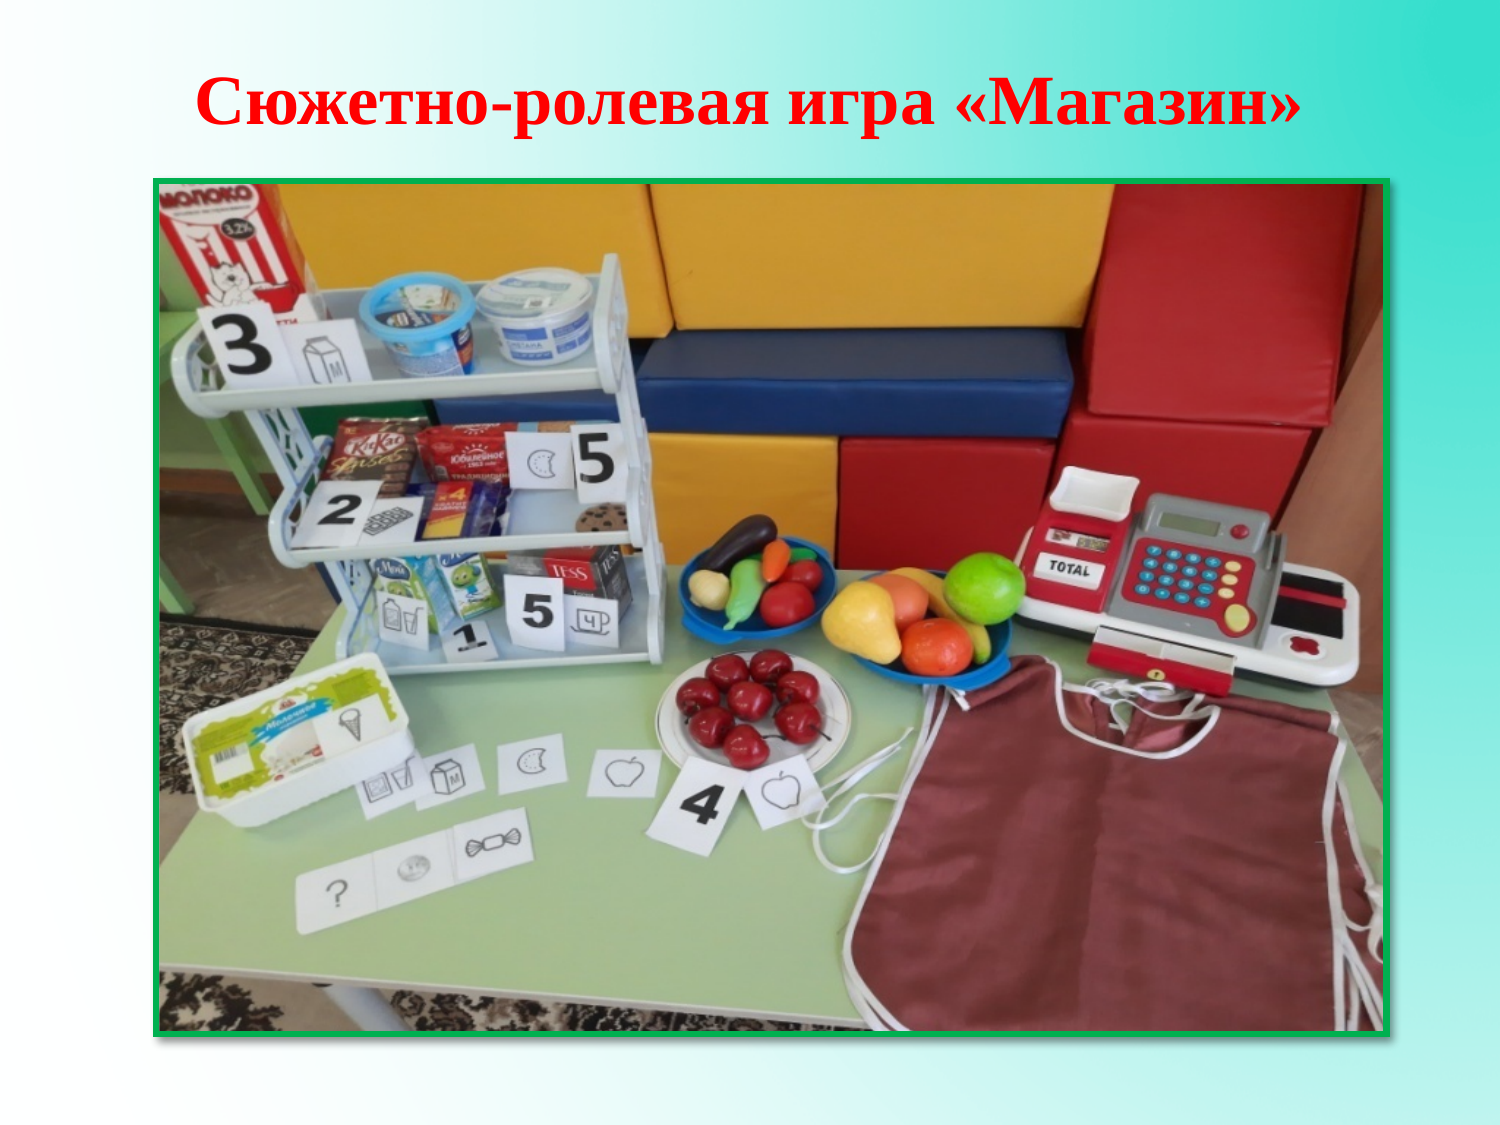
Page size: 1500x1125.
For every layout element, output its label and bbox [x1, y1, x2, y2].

list [159, 184, 1384, 1032]
picture [0, 0, 1500, 1125]
